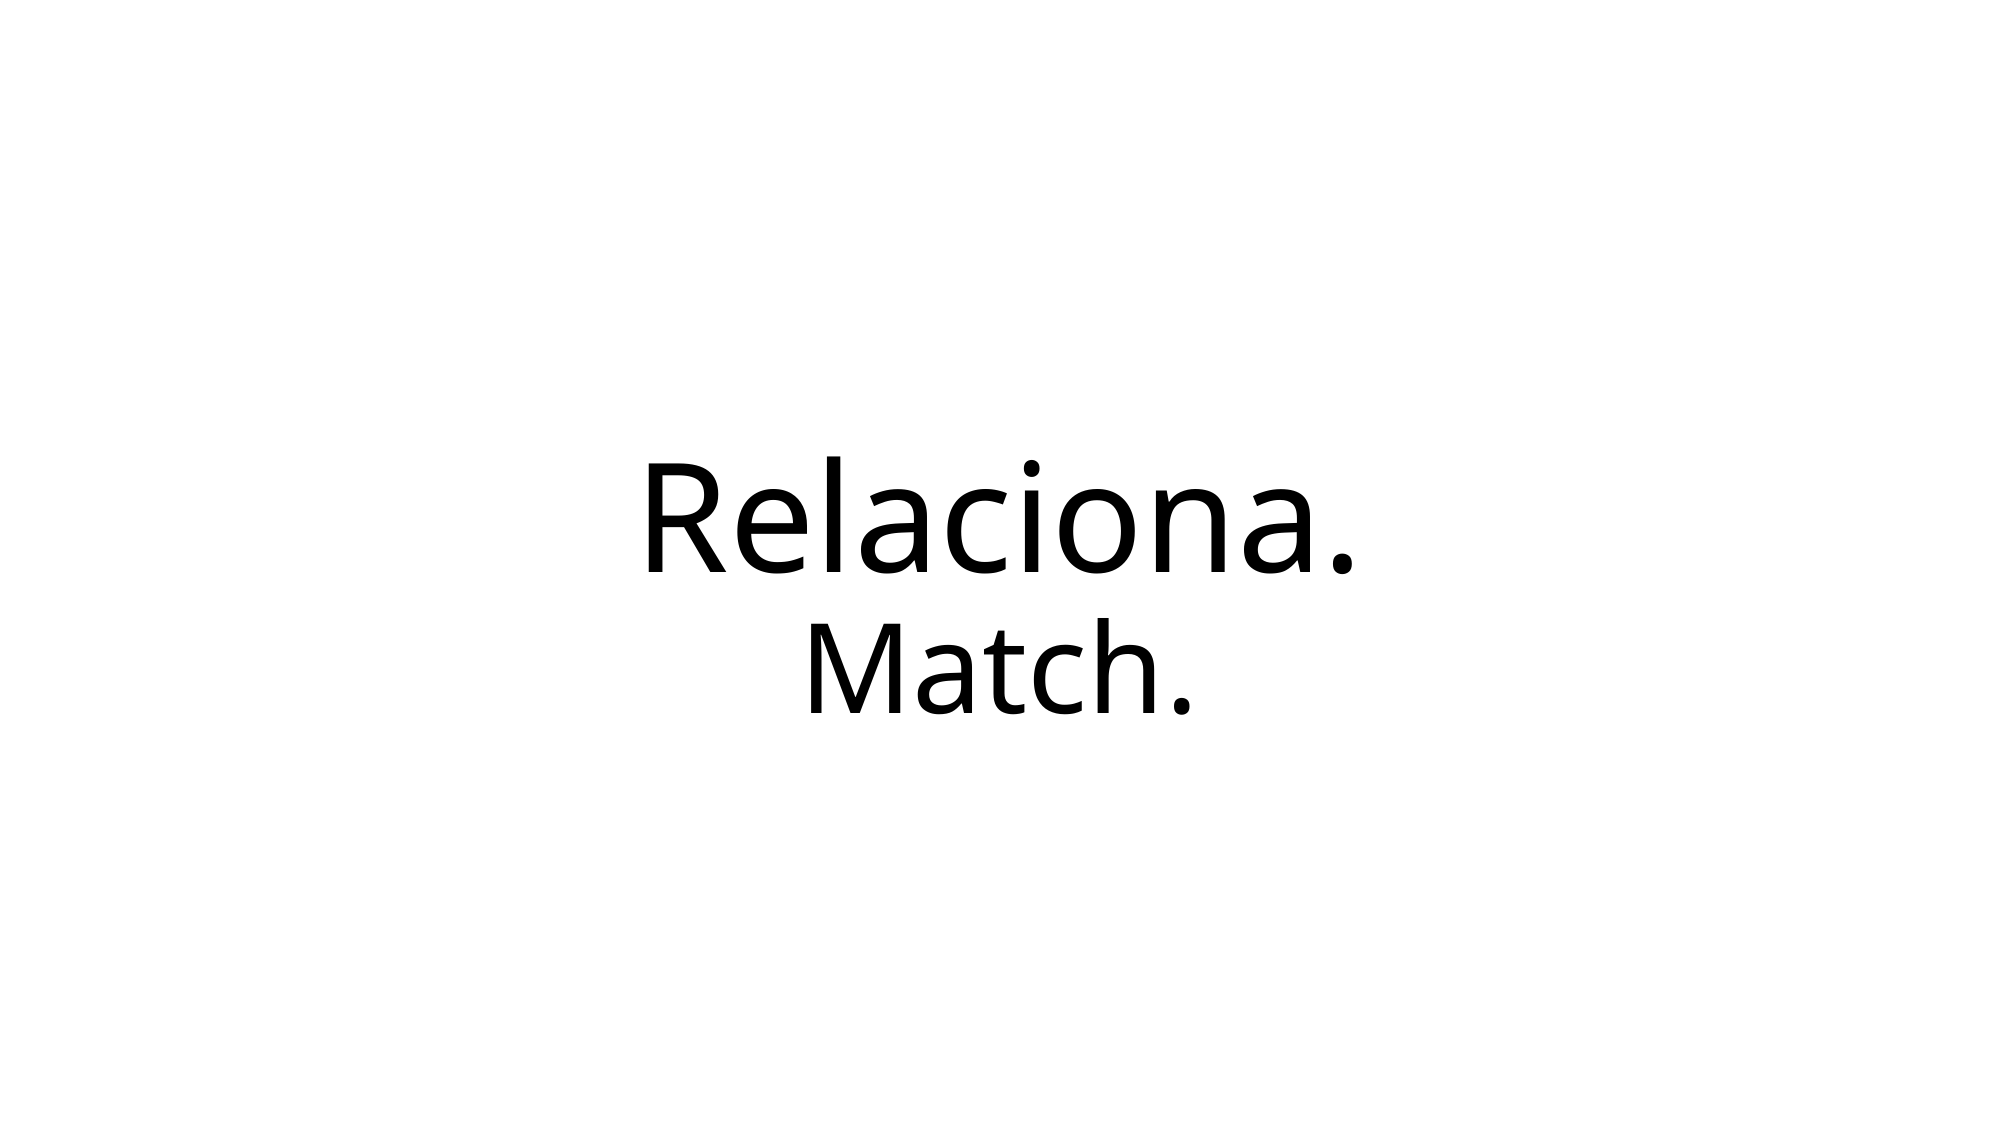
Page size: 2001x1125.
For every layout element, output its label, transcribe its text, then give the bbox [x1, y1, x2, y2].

title Relaciona. Match. [136, 280, 1862, 749]
